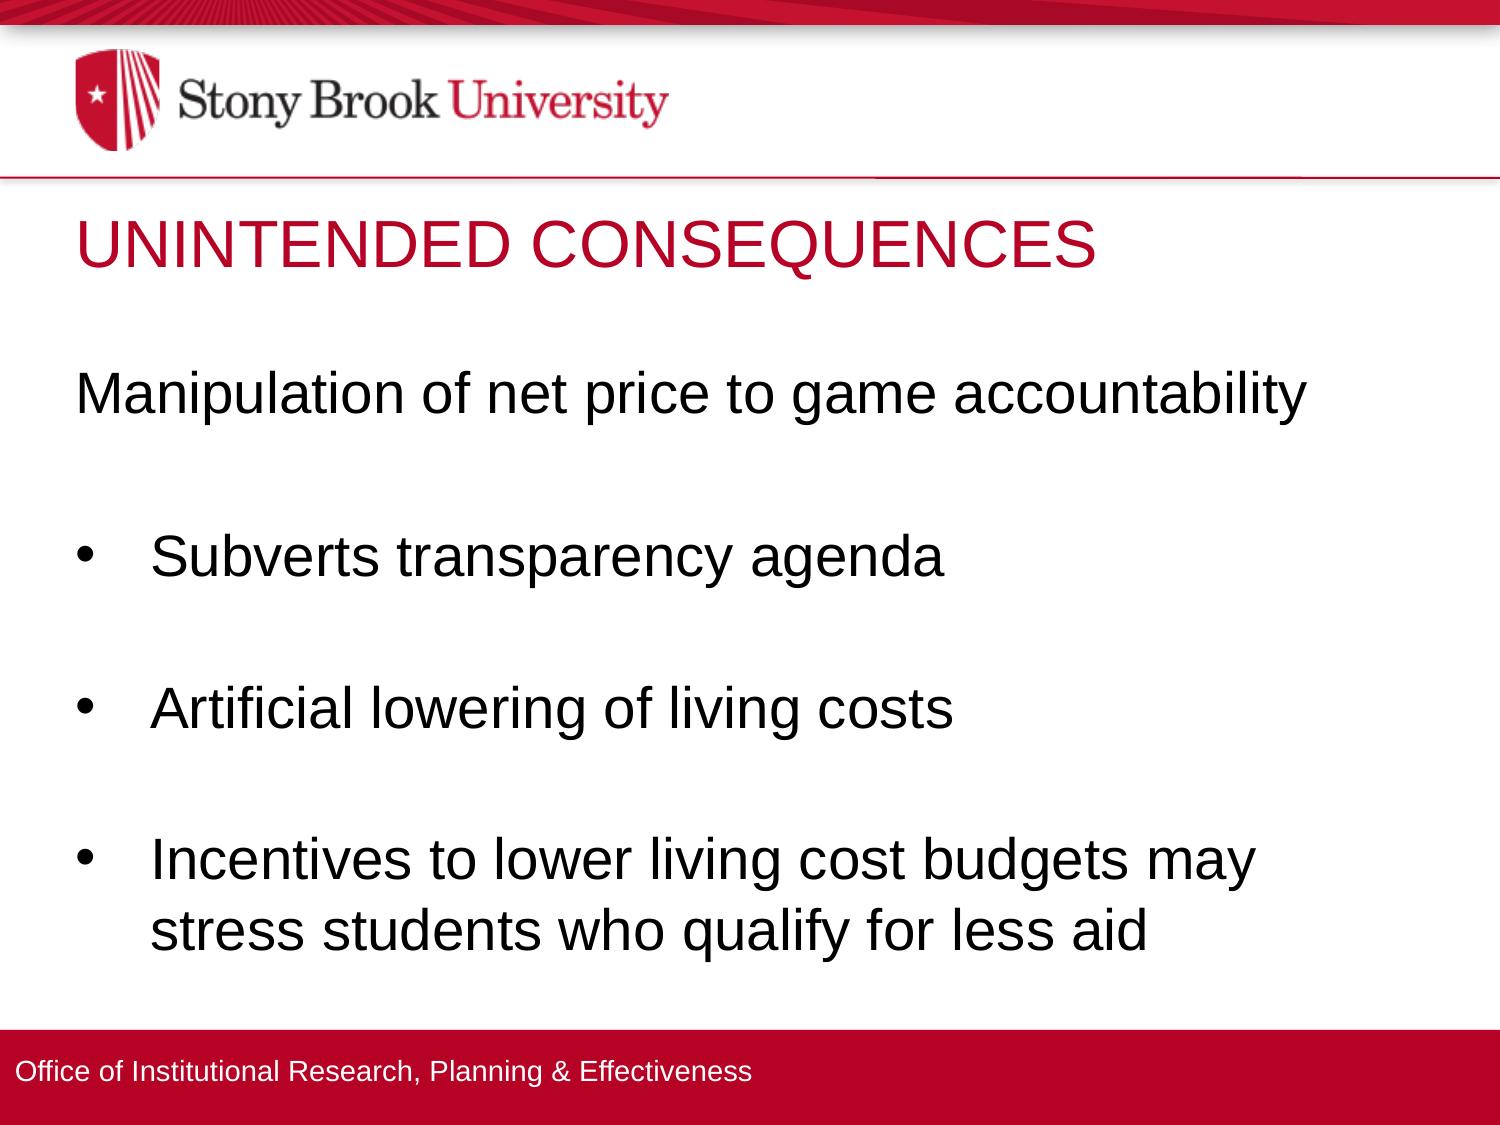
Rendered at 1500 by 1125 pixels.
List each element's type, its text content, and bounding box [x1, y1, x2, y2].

list Unintended Consequences [75, 192, 1425, 324]
list Manipulation of net price to game accountability Subverts transparency agenda Artificial lowering of living costs Incentives to lower living cost budgets may stress students who qualify for less aid [75, 354, 1425, 1013]
picture [0, 0, 1500, 25]
